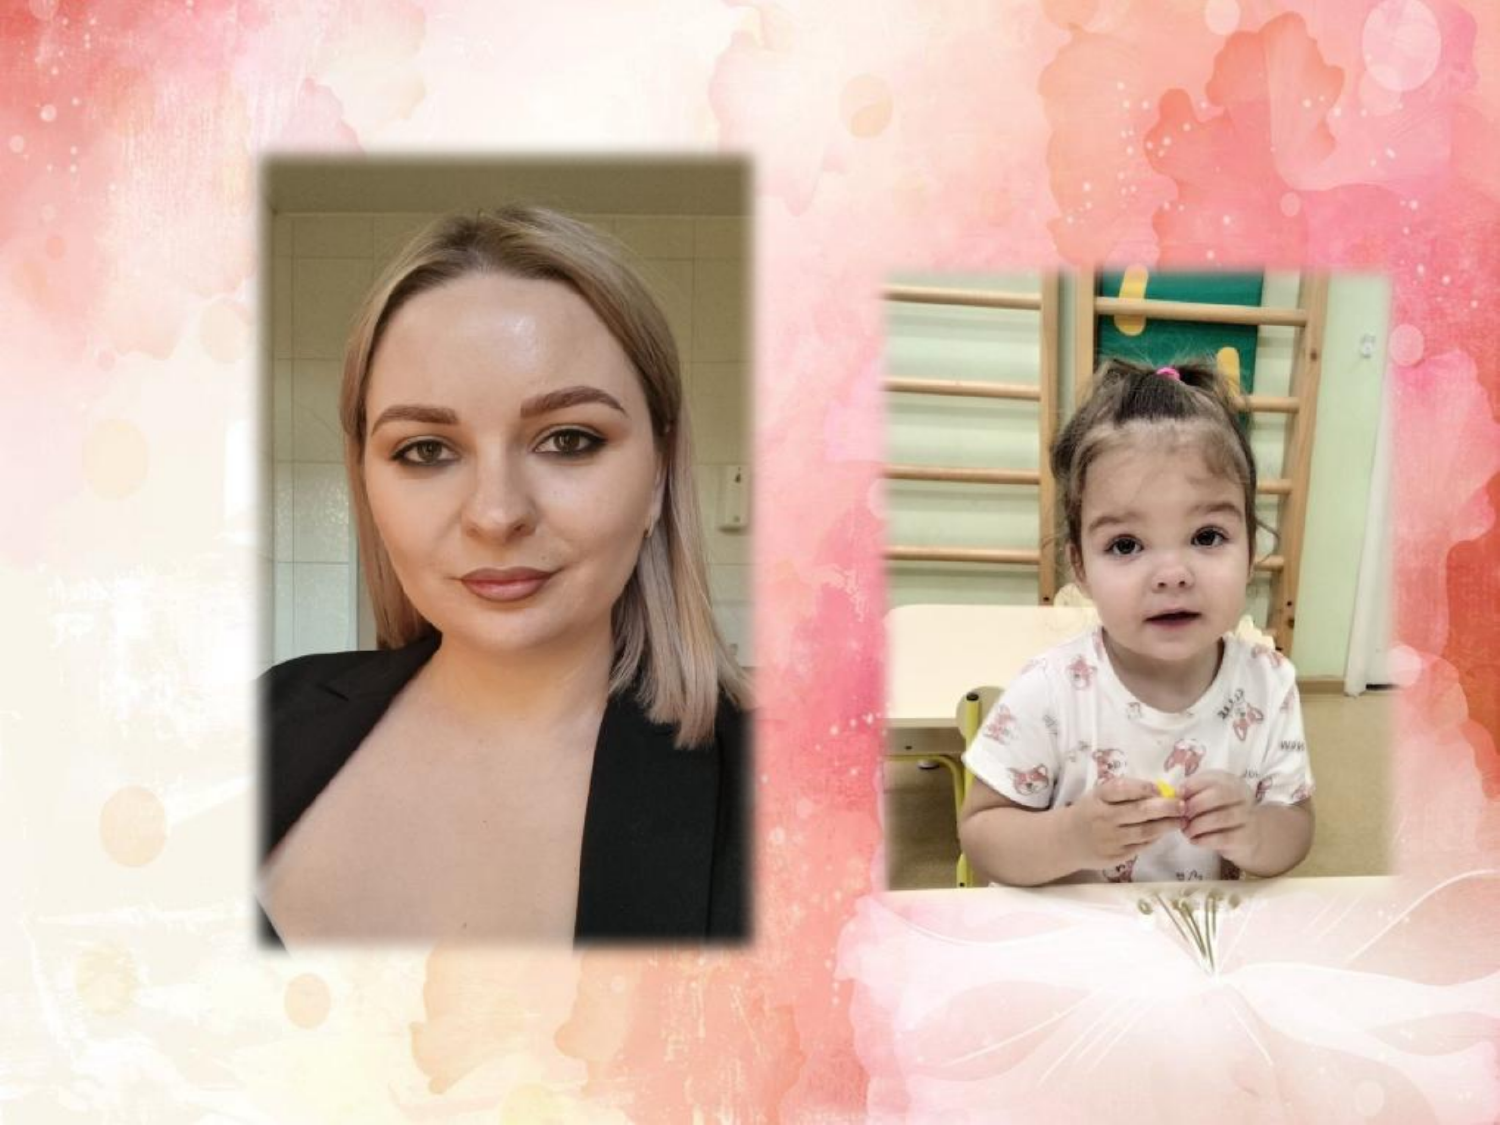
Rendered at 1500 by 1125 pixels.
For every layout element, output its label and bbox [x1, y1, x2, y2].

picture [0, 0, 1500, 1125]
list [867, 255, 1409, 915]
